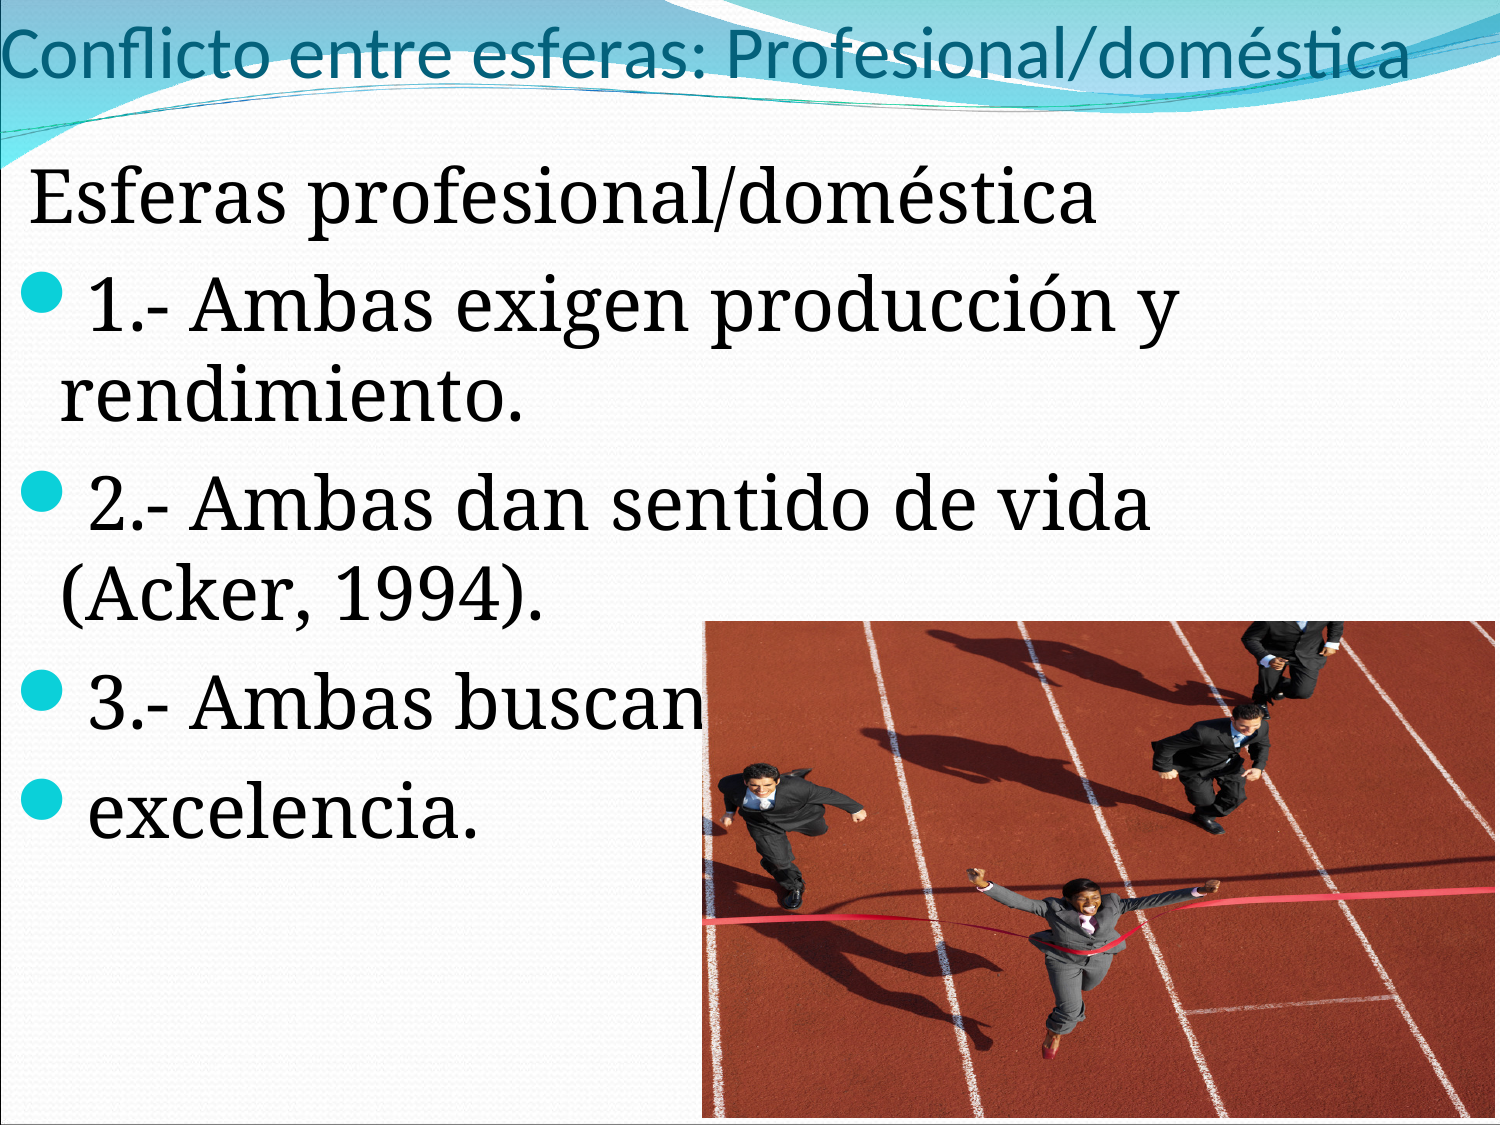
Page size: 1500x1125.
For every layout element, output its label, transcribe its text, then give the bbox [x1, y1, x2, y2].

text_box Esferas profesional/doméstica 1.- Ambas exigen producción y rendimiento. 2.- Ambas dan sentido de vida (Acker, 1994). 3.- Ambas buscan la excelencia. [0, 140, 1425, 1038]
title Conflicto entre esferas: Profesional/doméstica [0, 0, 1425, 94]
picture [0, 0, 1500, 1125]
